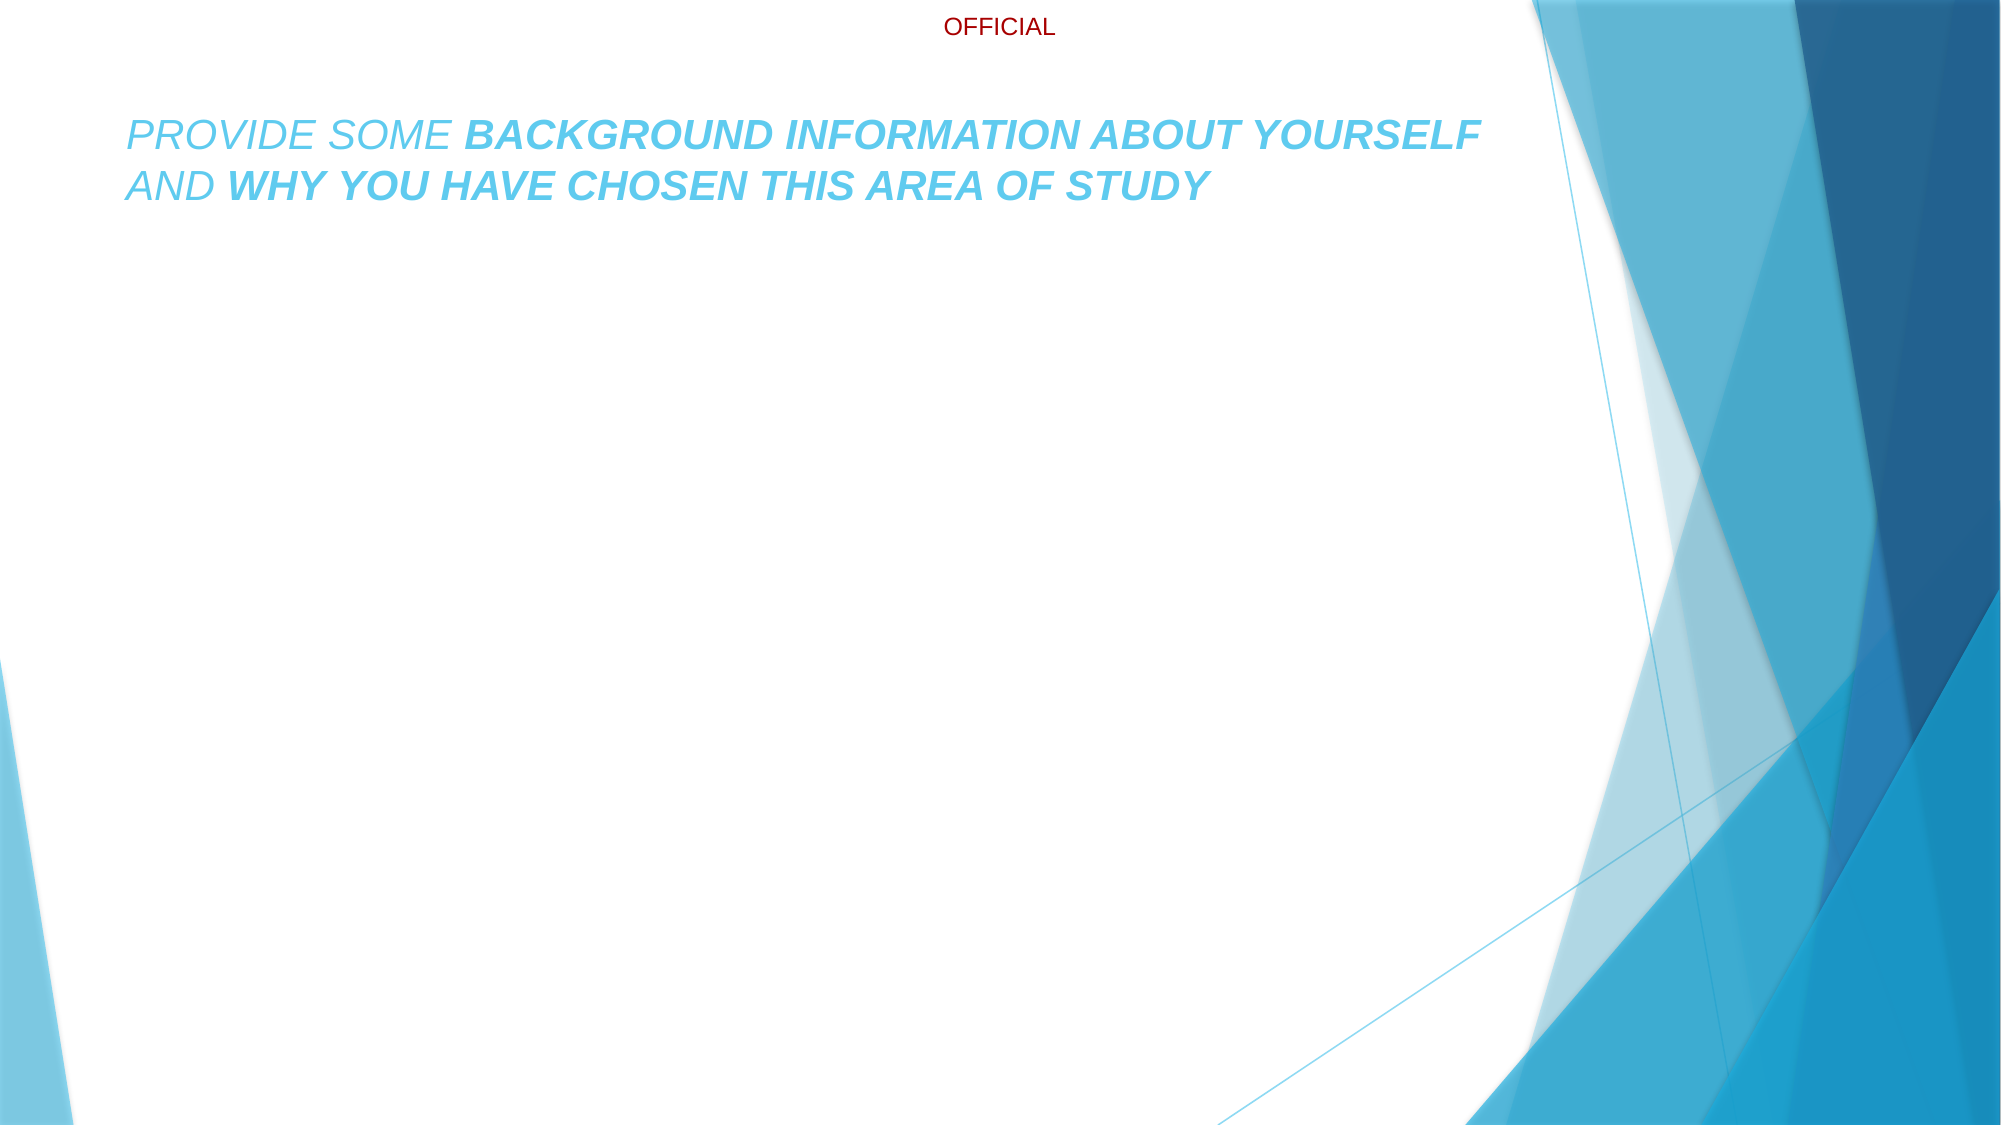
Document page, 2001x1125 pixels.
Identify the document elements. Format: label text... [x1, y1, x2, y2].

title provide some background information about yourself and why you have chosen this Area of Study [111, 99, 1522, 317]
